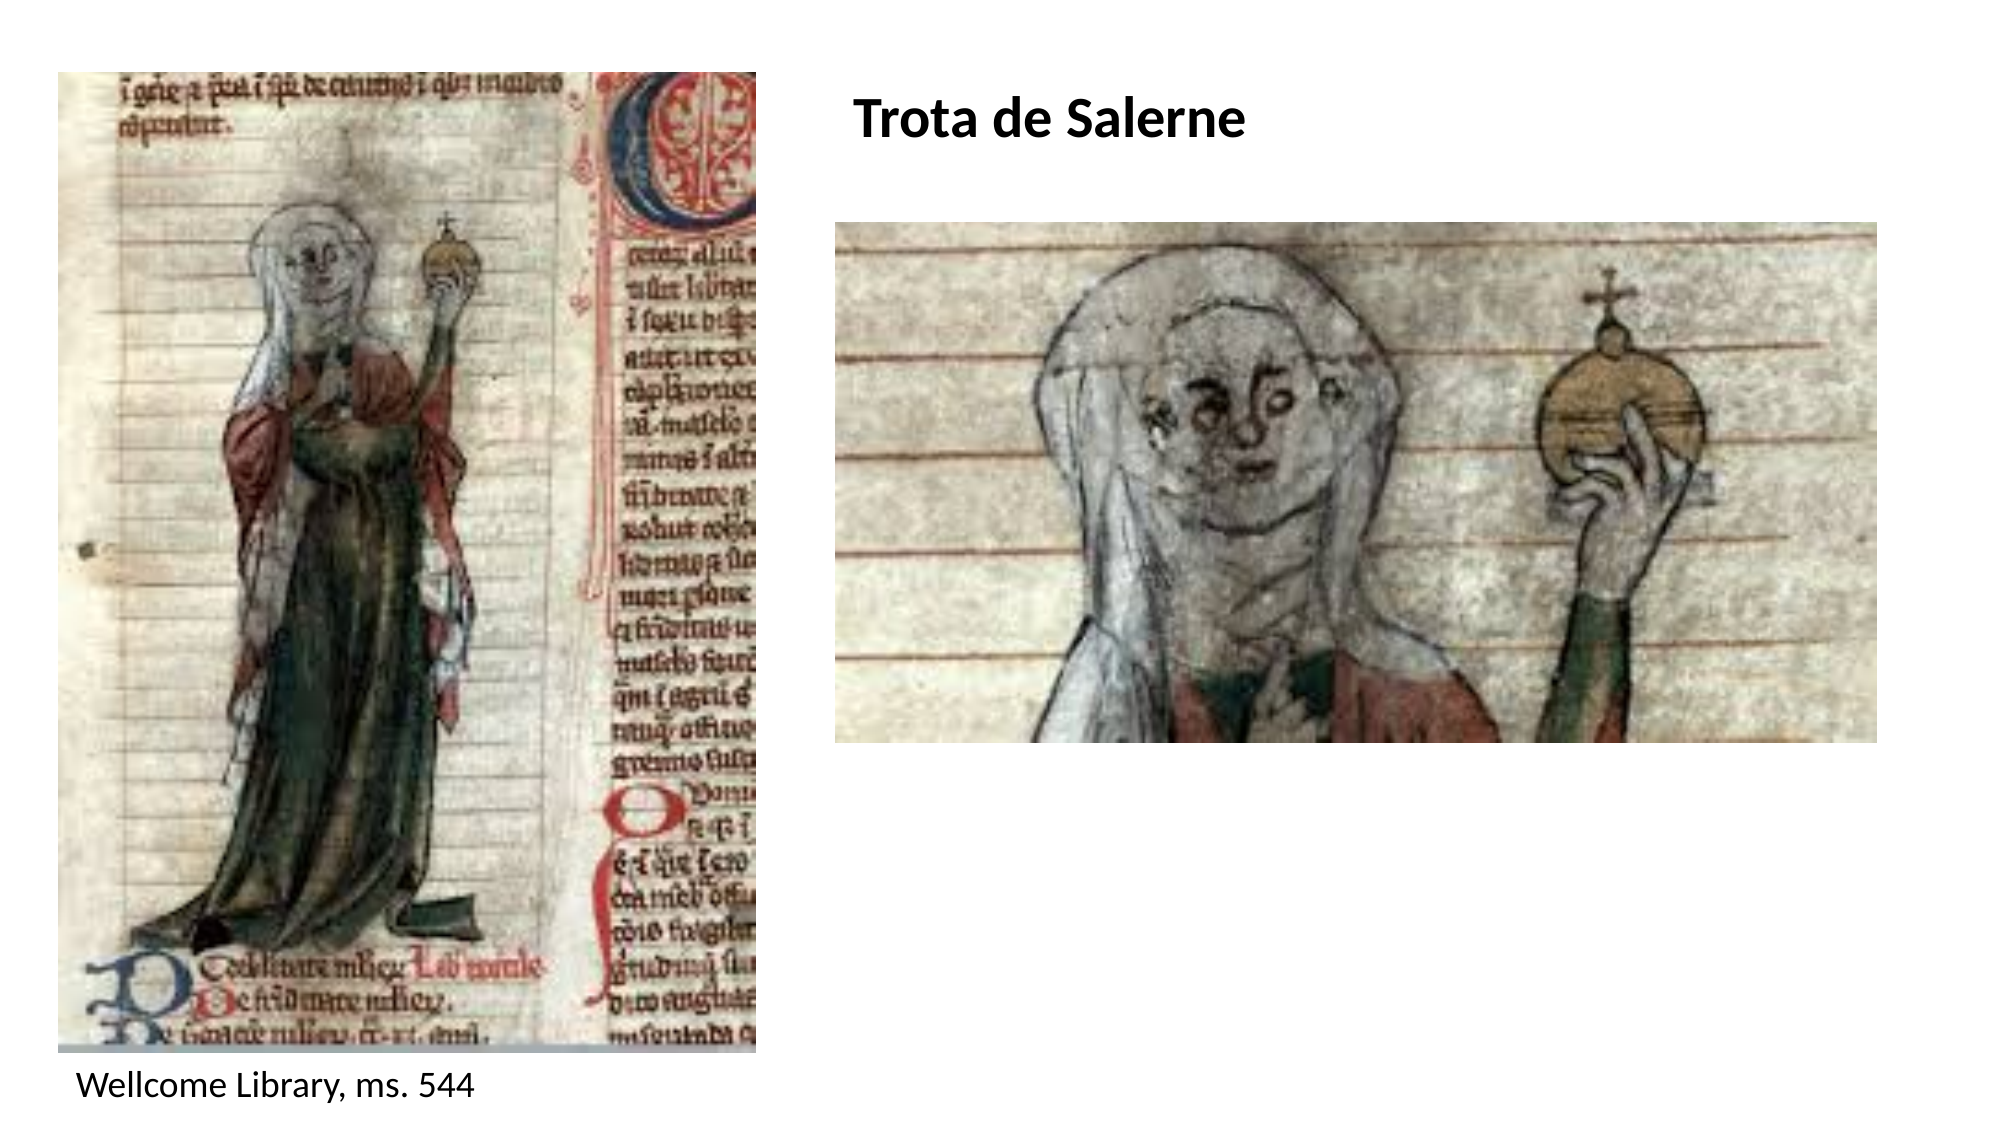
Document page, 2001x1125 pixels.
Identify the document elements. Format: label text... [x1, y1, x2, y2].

picture [58, 72, 756, 1053]
picture [835, 222, 1877, 743]
text_box Trota de Salerne [838, 72, 1263, 157]
text_box Wellcome Library, ms. 544 [61, 1053, 491, 1113]
